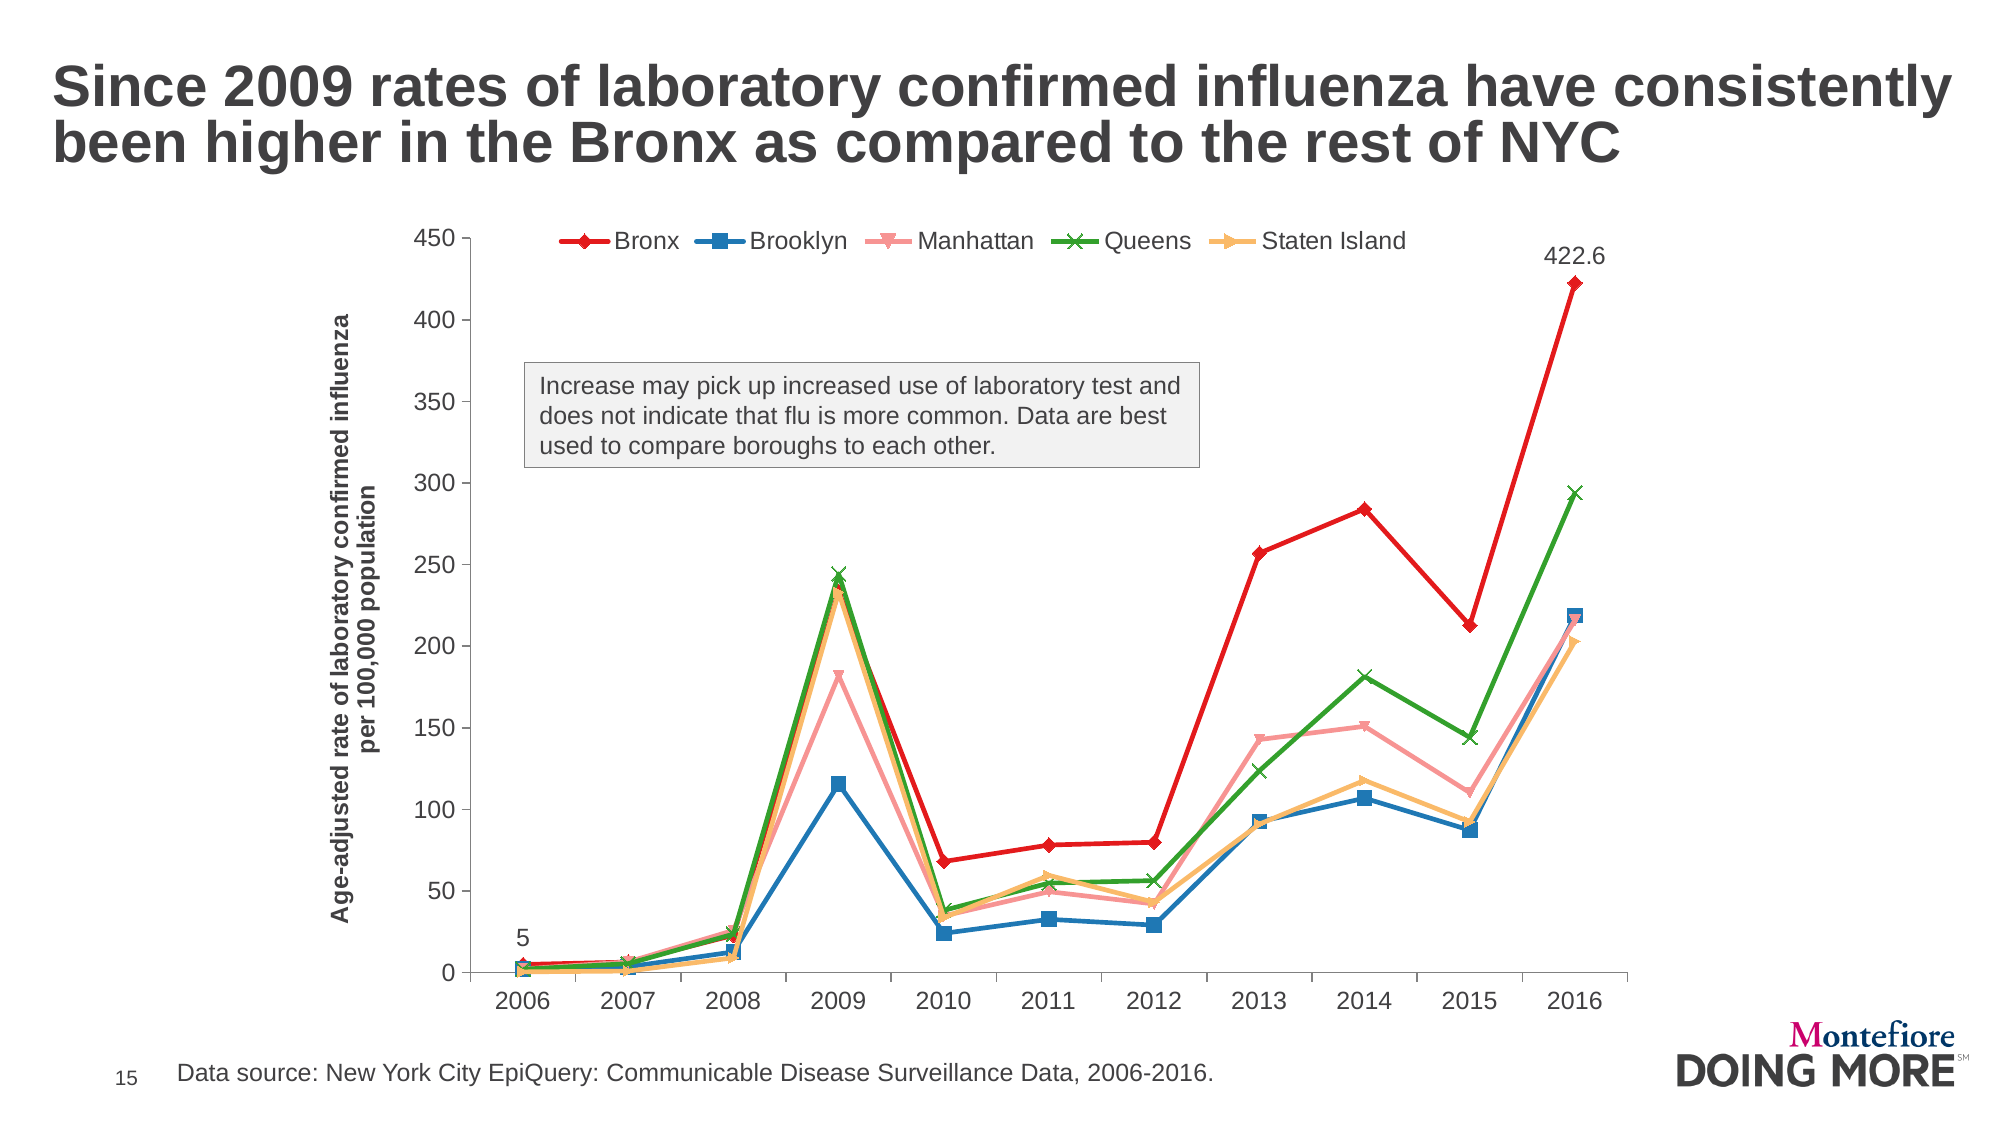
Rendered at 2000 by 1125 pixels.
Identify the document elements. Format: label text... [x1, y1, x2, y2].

title Since 2009 rates of laboratory confirmed influenza have consistently been higher in the Bronx as compared to the rest of NYC [37, 24, 1975, 210]
text_box Data source: New York City EpiQuery: Communicable Disease Surveillance Data, 2006-2016. [162, 1049, 1651, 1094]
chart [317, 210, 1651, 1030]
